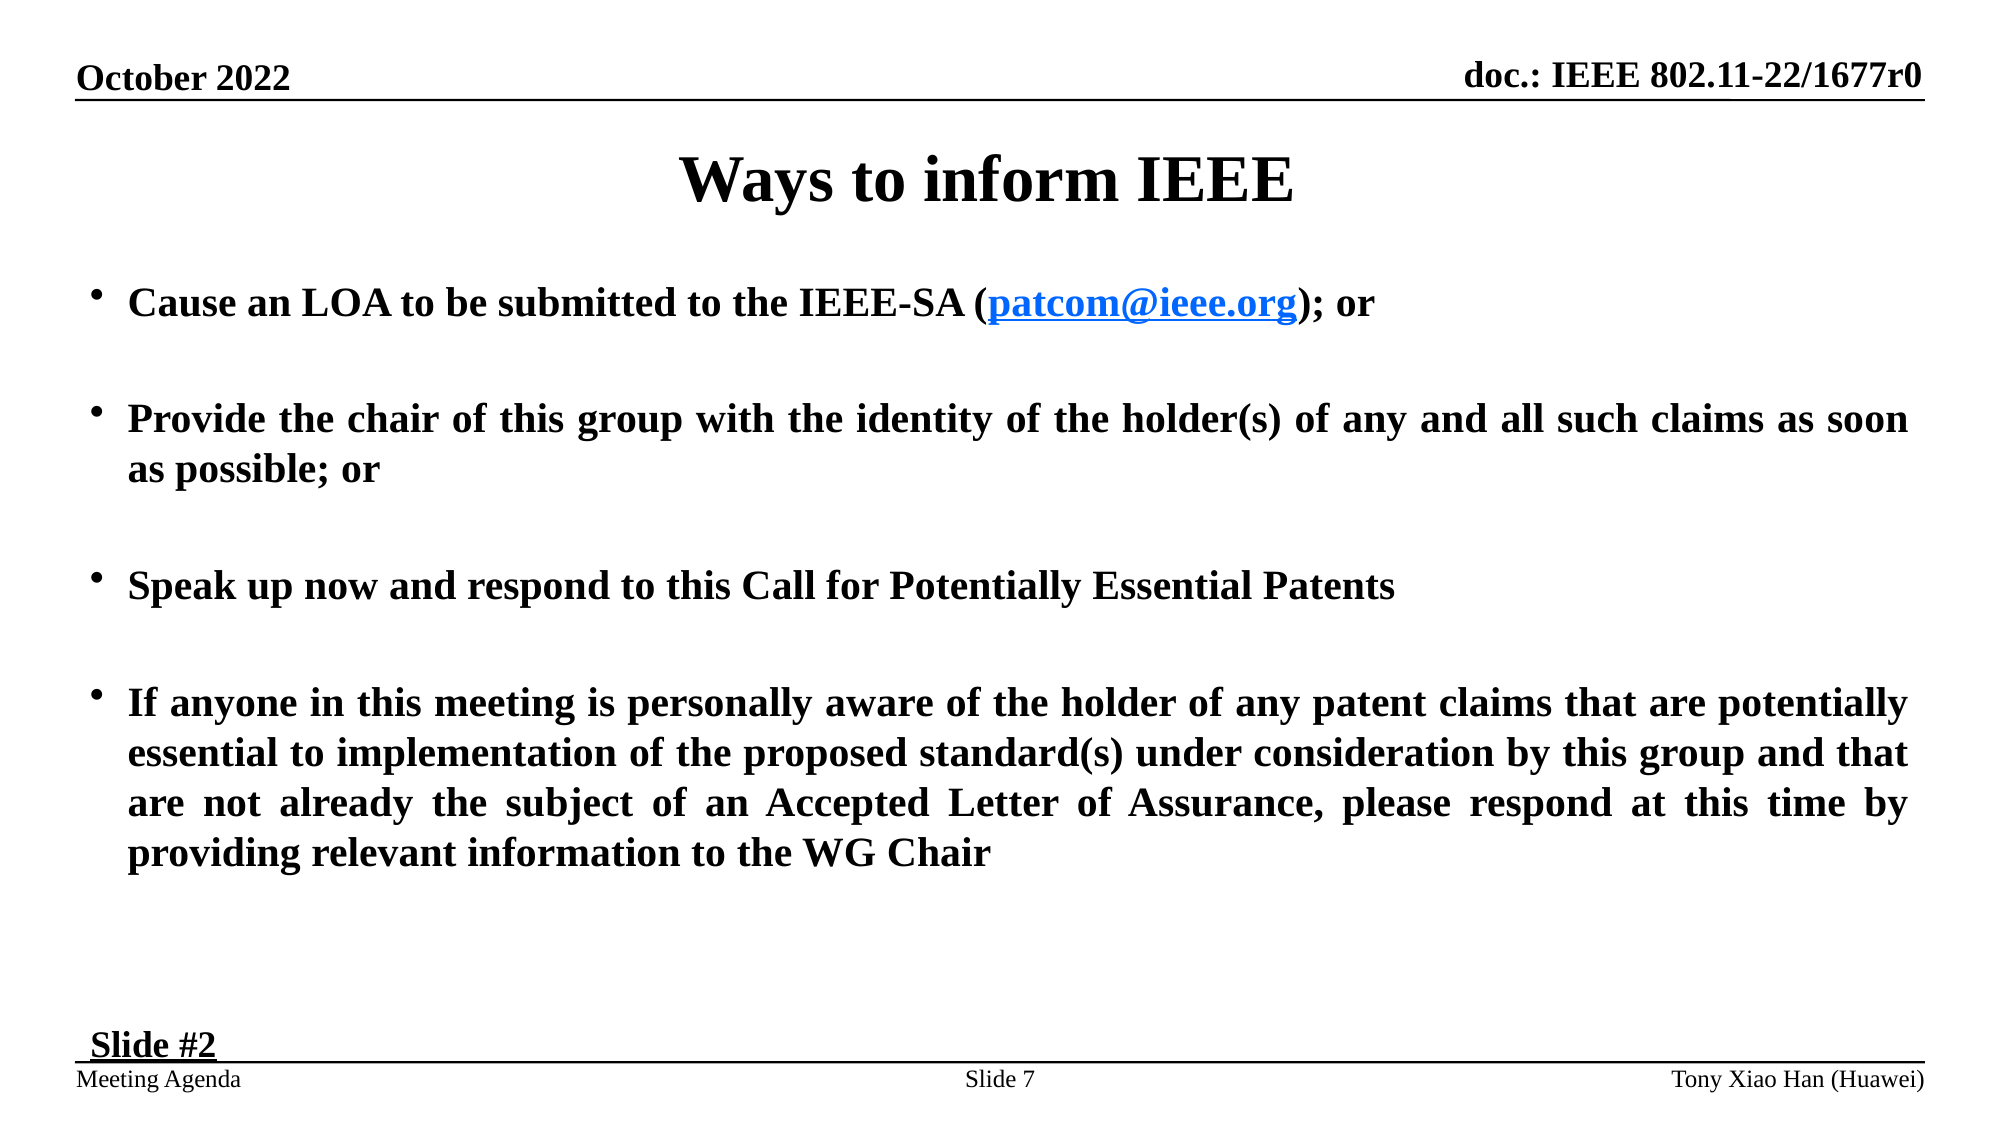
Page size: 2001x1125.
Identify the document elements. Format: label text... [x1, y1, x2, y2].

text_box Ways to inform IEEE [337, 87, 1638, 263]
text_box [337, 37, 1688, 163]
text_box Slide #2 [75, 1012, 232, 1073]
text_box Cause an LOA to be submitted to the IEEE-SA (patcom@ieee.org); or Provide the chair of this group with the identity of the holder(s) of any and all such claims as soon as possible; or Speak up now and respond to this Call for Potentially Essential Patents If anyone in this meeting is personally aware of the holder of any patent claims that are potentially essential to implementation of the proposed standard(s) under consideration by this group and that are not already the subject of an Accepted Letter of Assurance, please respond at this time by providing relevant information to the WG Chair [75, 246, 1925, 938]
